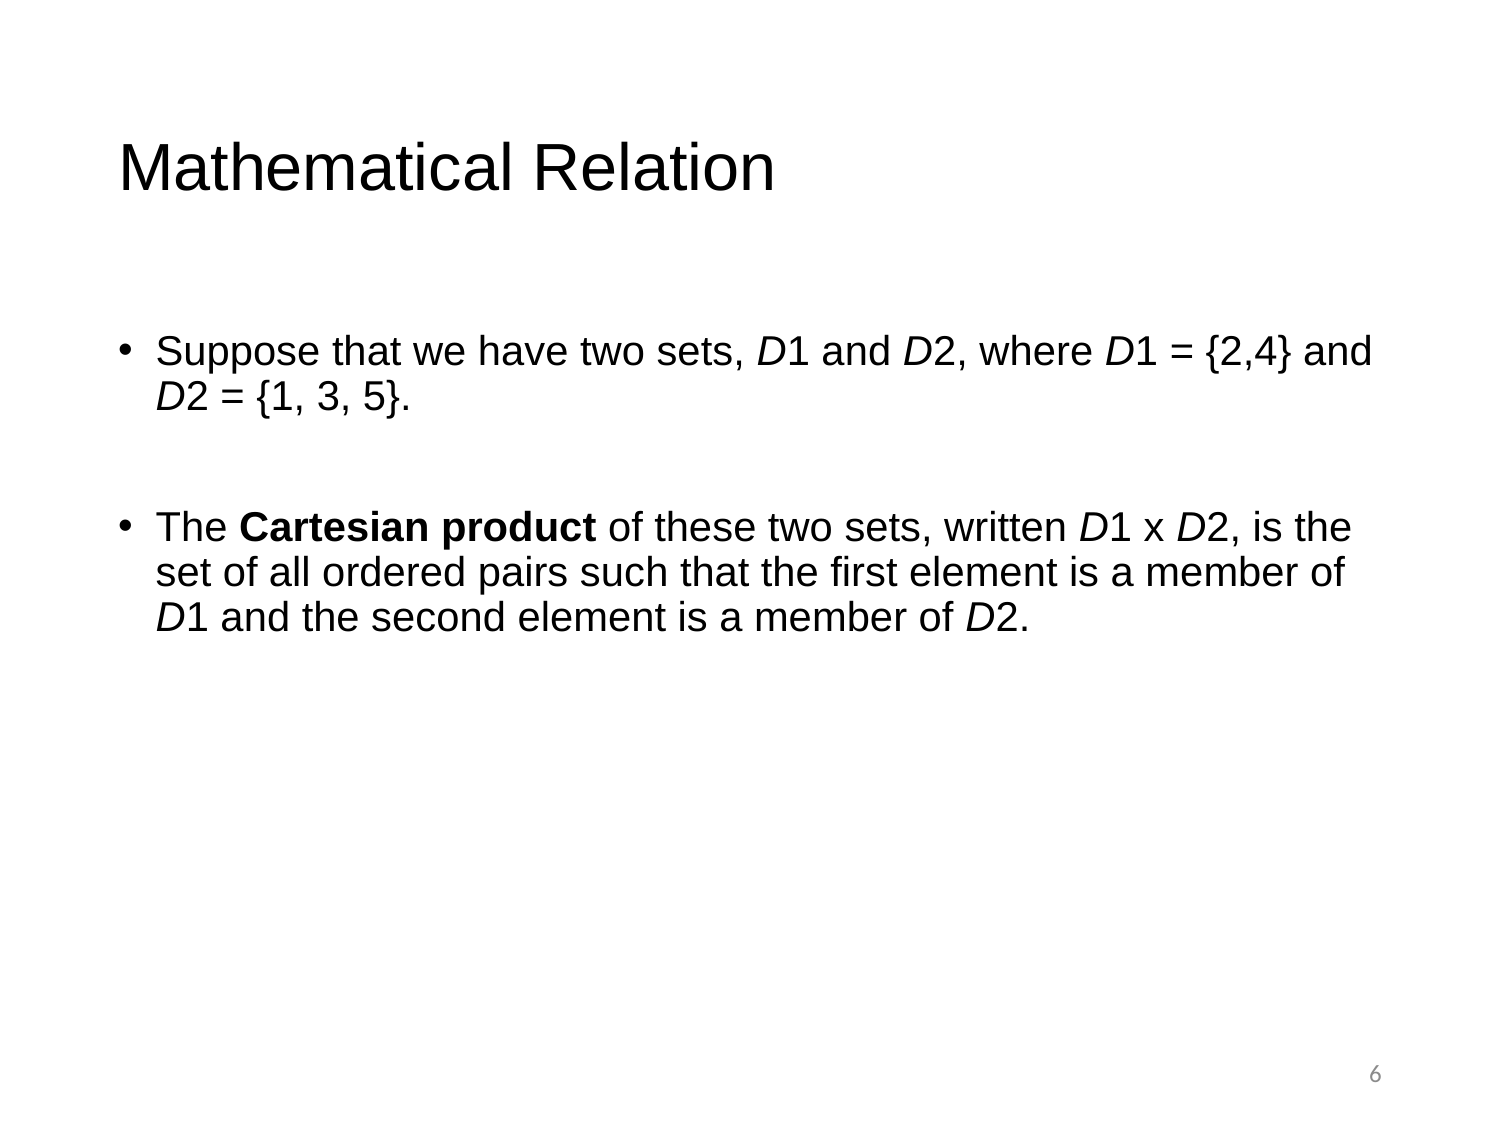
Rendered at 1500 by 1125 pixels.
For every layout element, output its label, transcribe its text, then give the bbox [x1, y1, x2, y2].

list Suppose that we have two sets, D1 and D2, where D1 = {2,4} and D2 = {1, 3, 5}. The Cartesian product of these two sets, written D1 x D2, is the set of all ordered pairs such that the first element is a member of D1 and the second element is a member of D2. [103, 321, 1397, 1014]
title Mathematical Relation [103, 59, 1397, 278]
slide_number 6 [1059, 1042, 1397, 1103]
